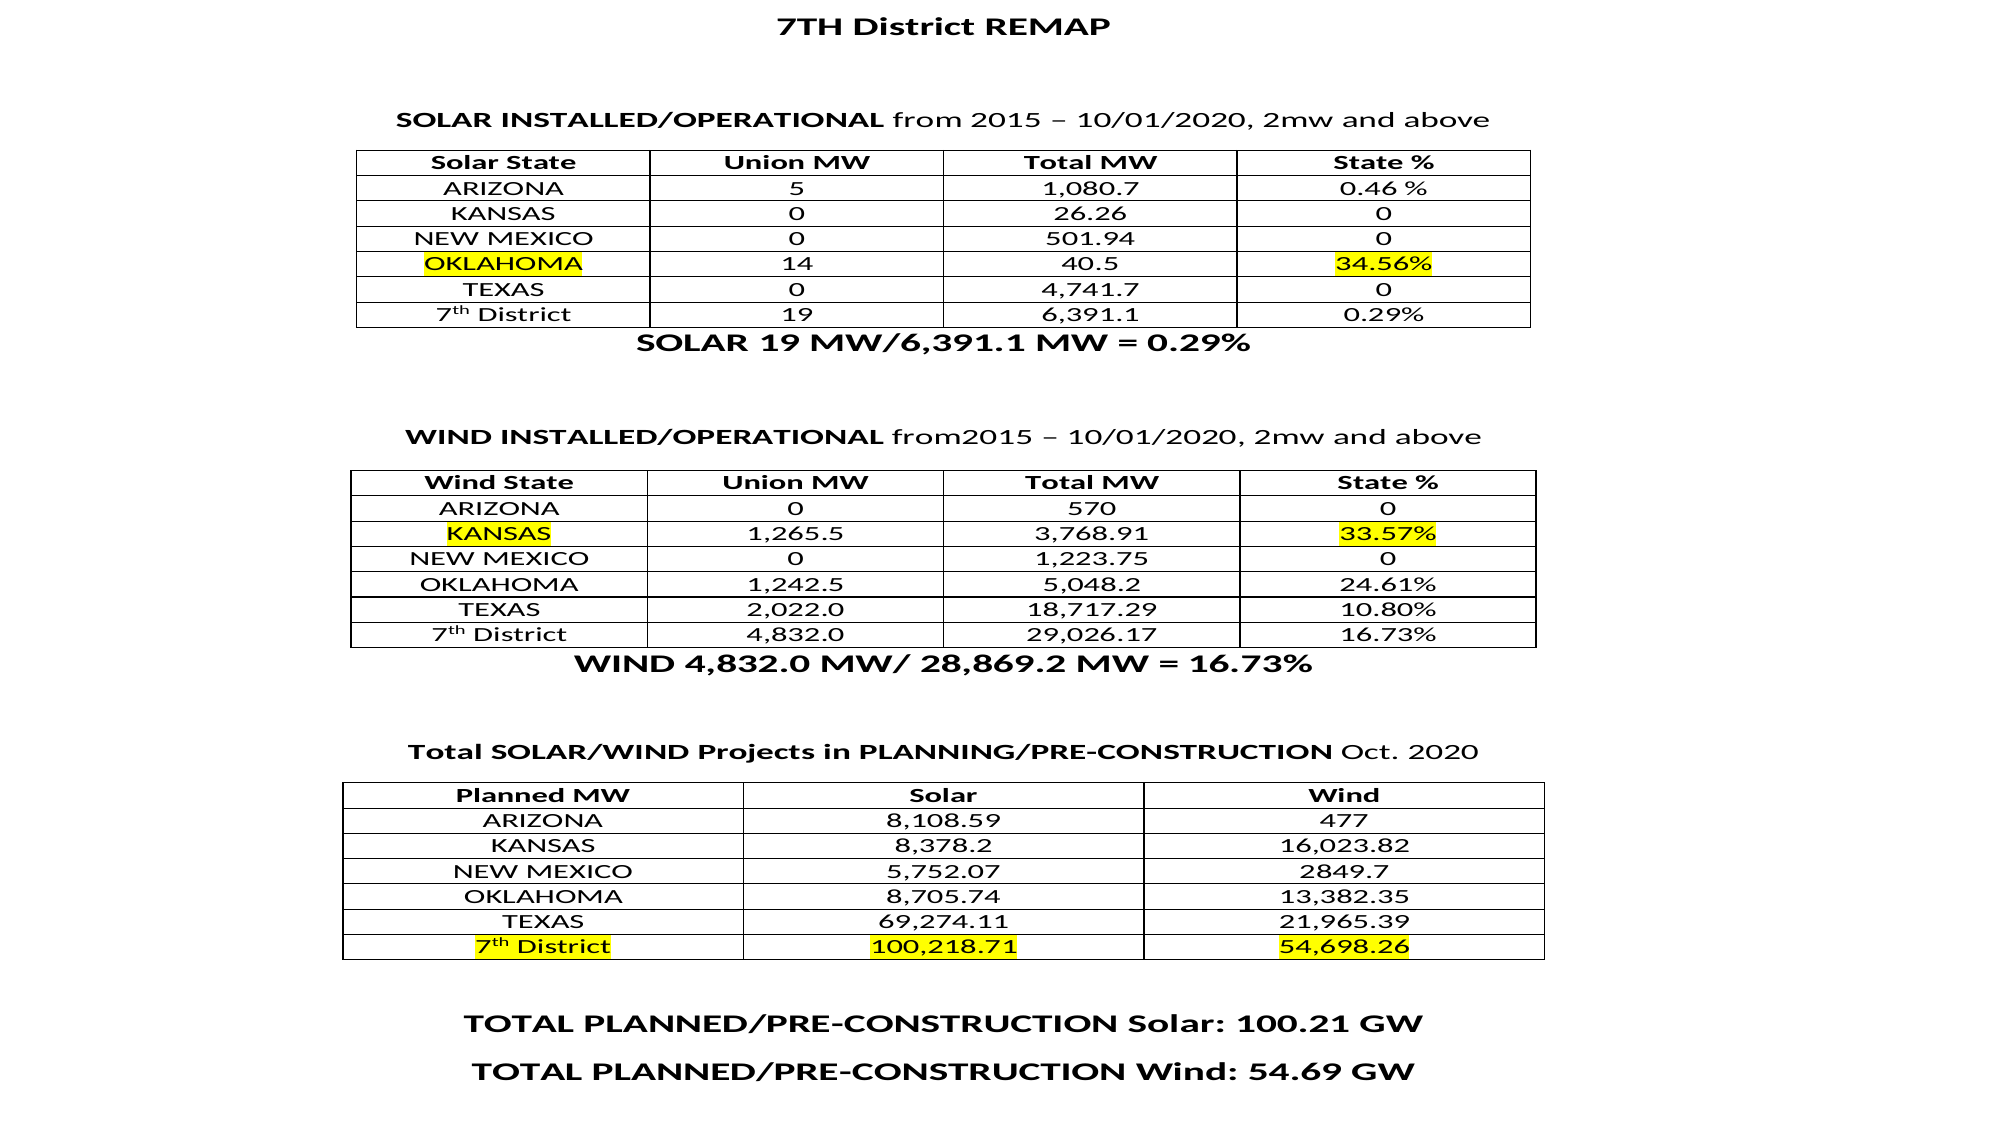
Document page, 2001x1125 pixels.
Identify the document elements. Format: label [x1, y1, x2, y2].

text_box [255, 10, 1635, 1104]
